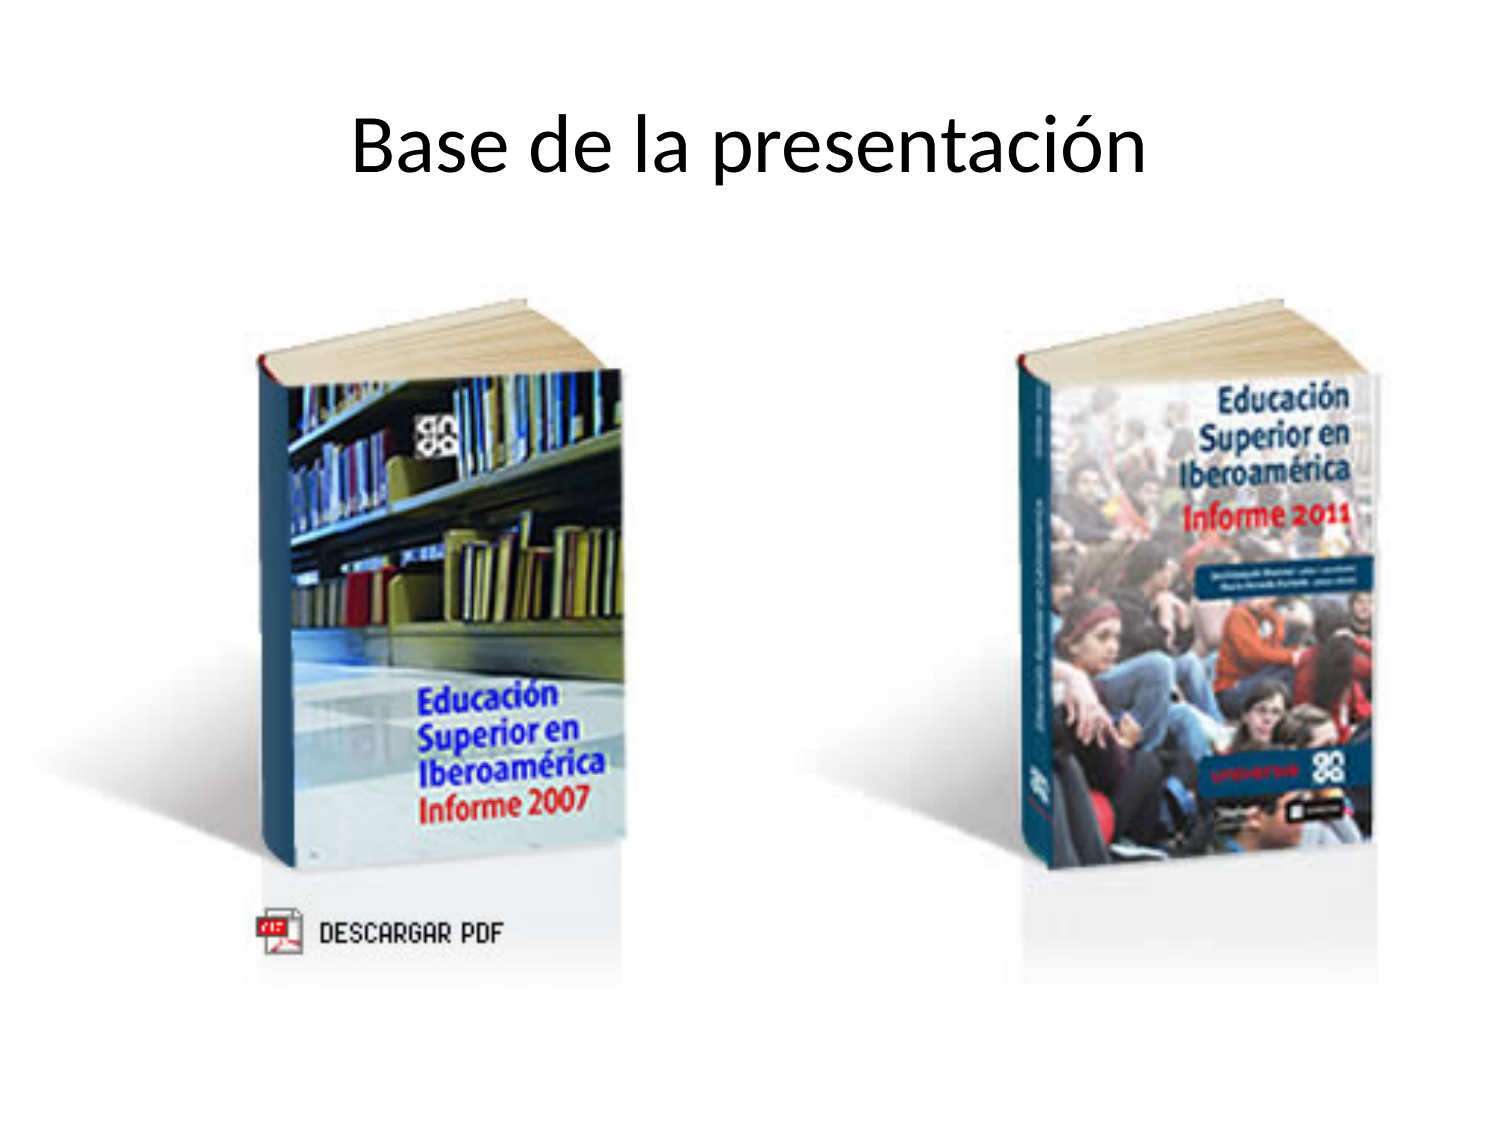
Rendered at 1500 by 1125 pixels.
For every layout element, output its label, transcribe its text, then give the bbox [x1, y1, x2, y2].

title Base de la presentación [75, 45, 1425, 233]
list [762, 262, 1426, 1006]
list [0, 262, 671, 1006]
